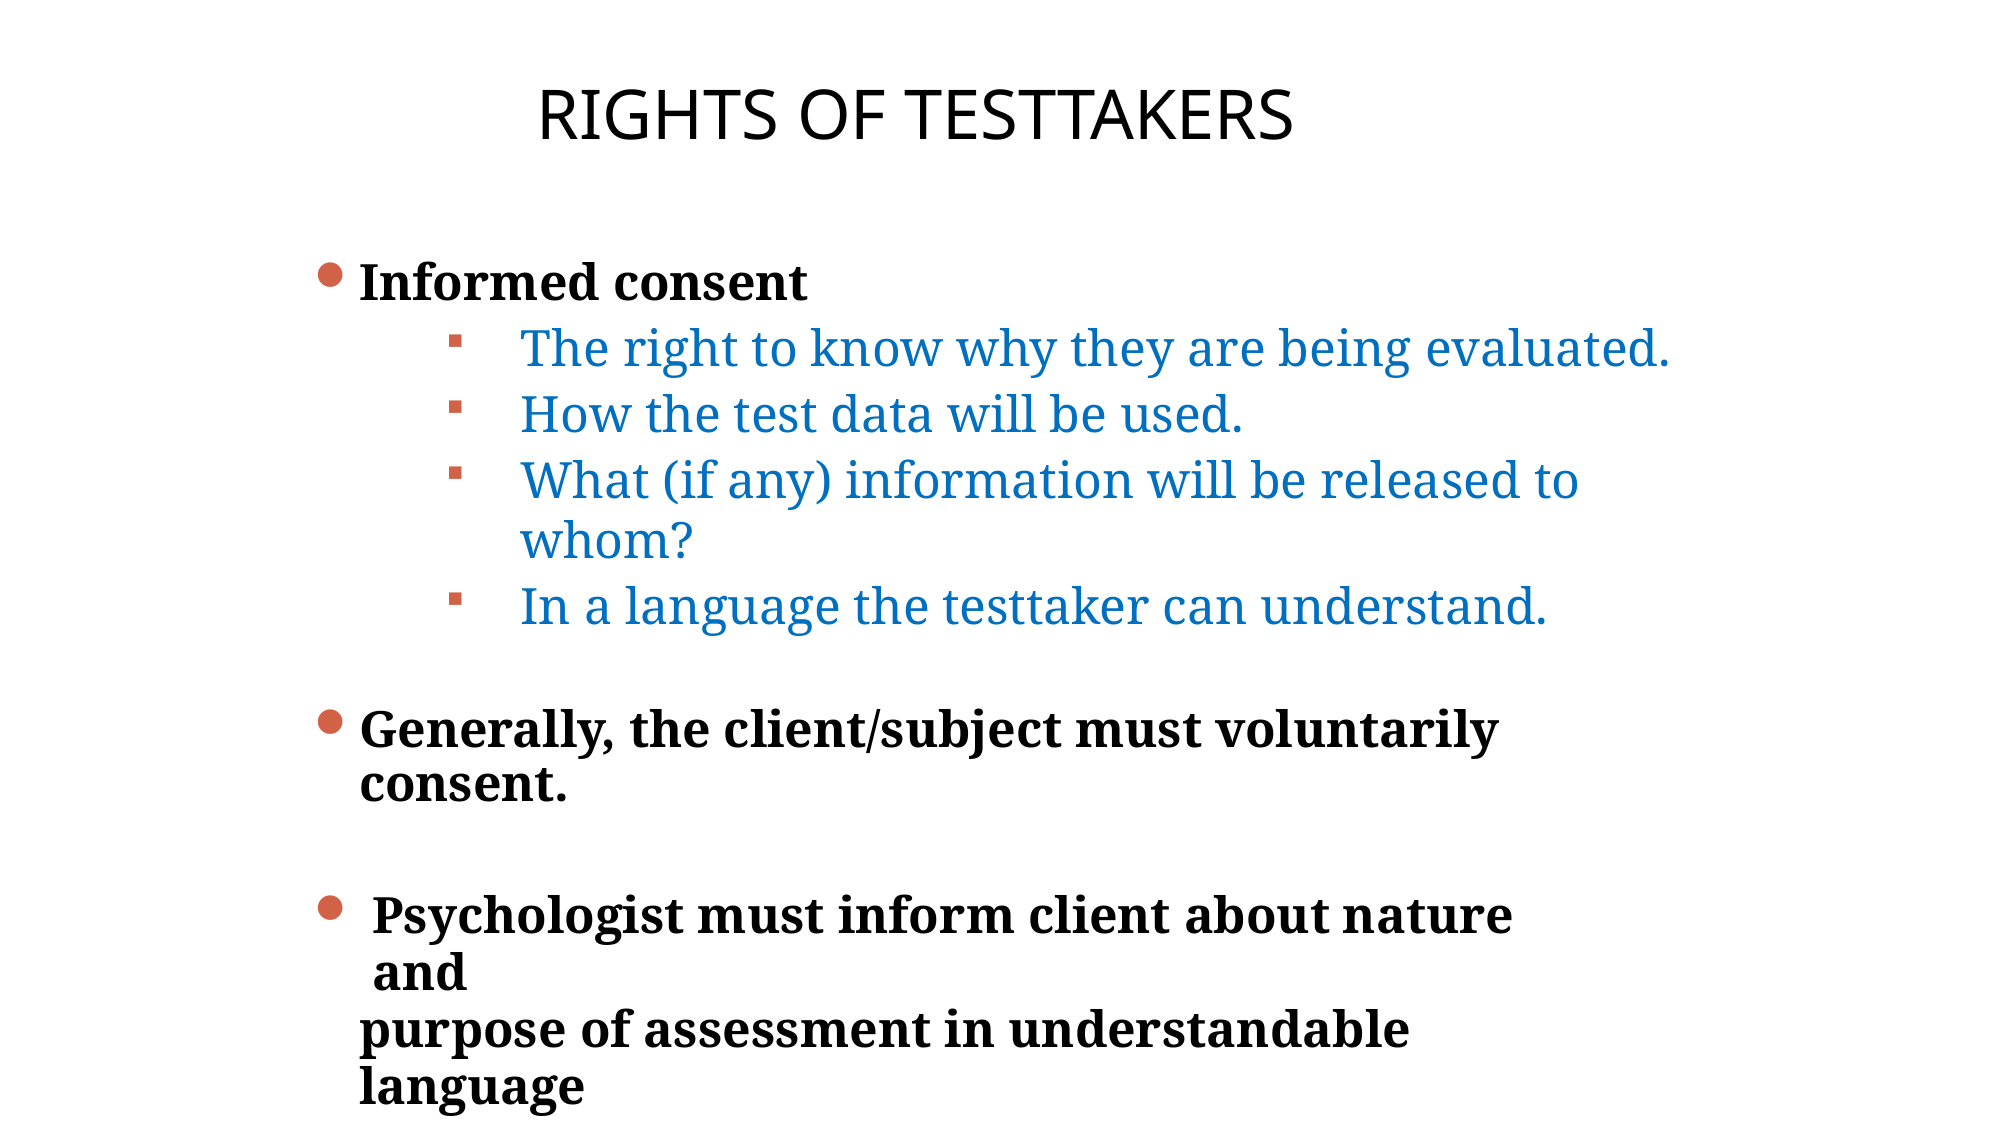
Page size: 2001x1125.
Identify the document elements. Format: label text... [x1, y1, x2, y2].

text_box Informed consent The right to know why they are being evaluated. How the test data will be used. What (if any) information will be released to whom? In a language the testtaker can understand. Generally, the client/subject must voluntarily consent. Psychologist must inform client about nature and purpose of assessment in understandable language [312, 242, 1673, 1115]
title RIGHTS OF TESTTAKERS [534, 16, 1464, 207]
